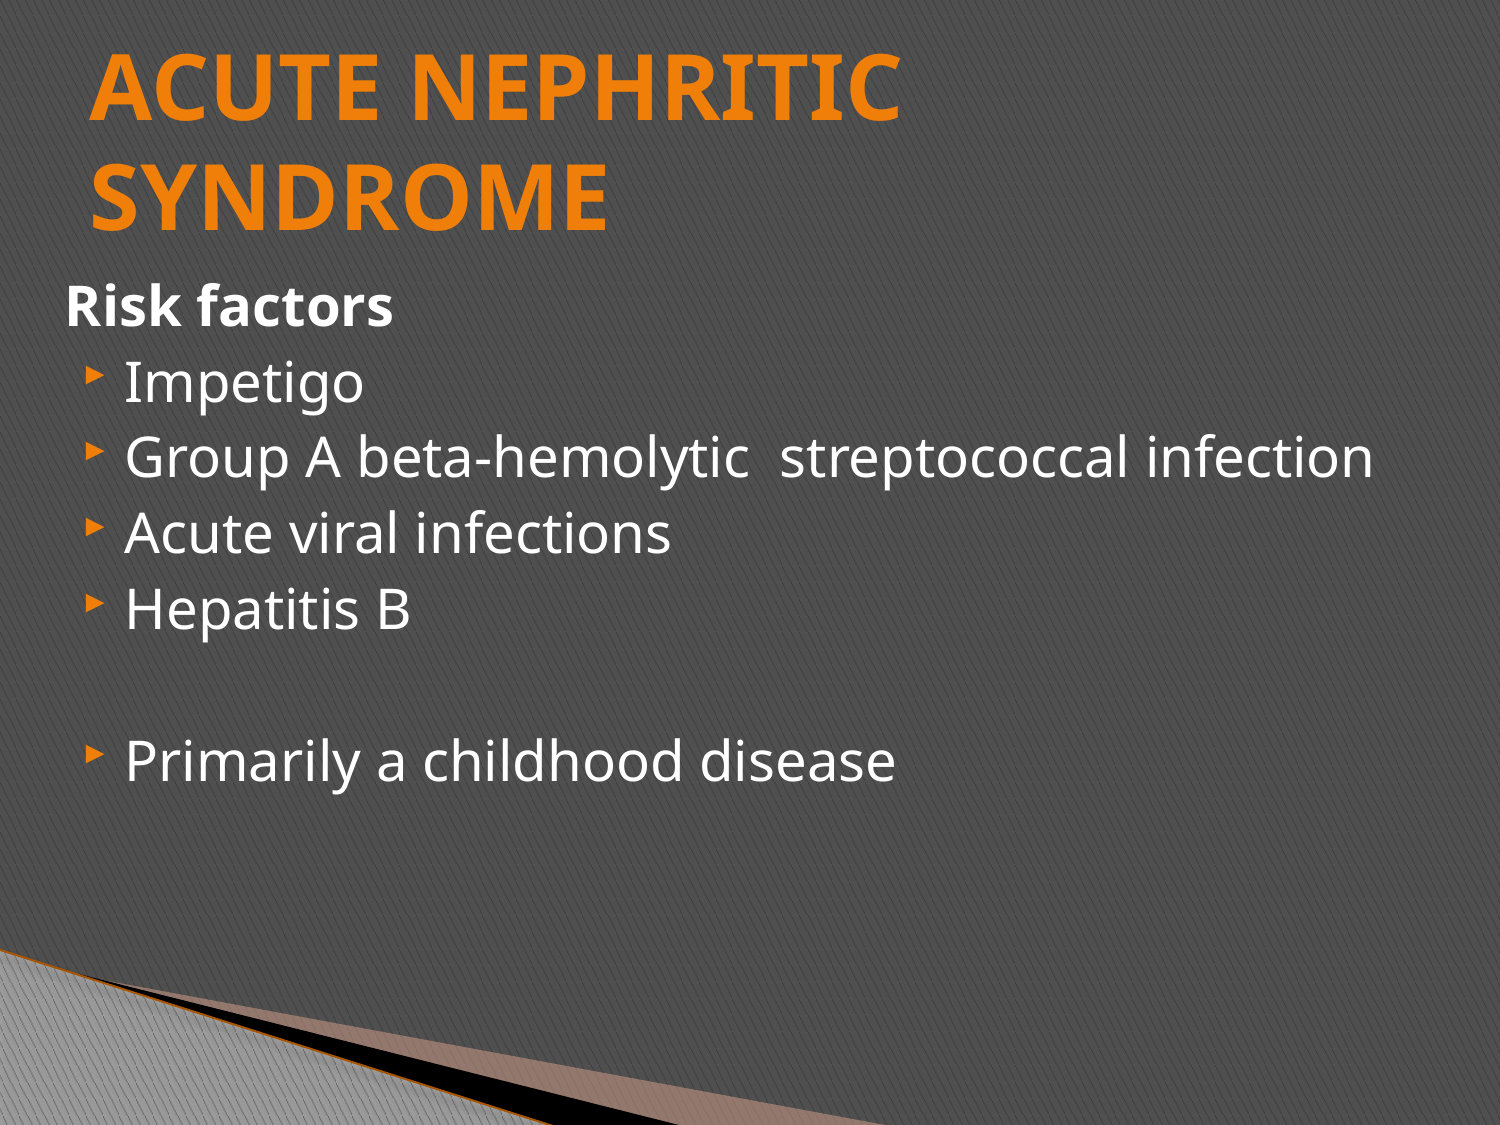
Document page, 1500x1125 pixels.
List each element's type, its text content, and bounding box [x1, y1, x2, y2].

title ACUTE NEPHRITIC SYNDROME [75, 45, 1425, 233]
list Risk factors Impetigo Group A beta-hemolytic streptococcal infection Acute viral infections Hepatitis B Primarily a childhood disease [50, 262, 1400, 1005]
